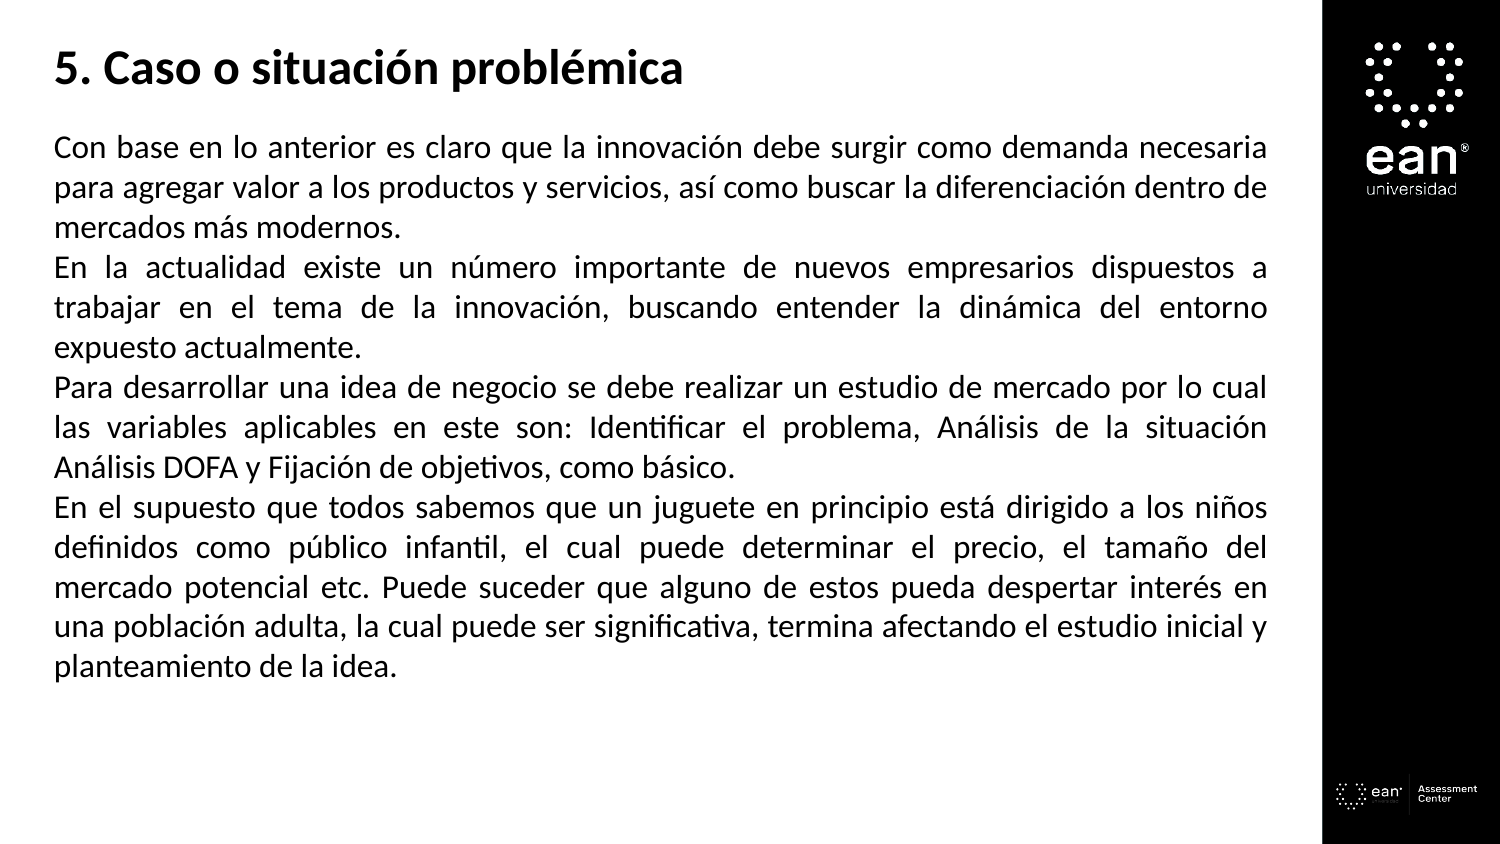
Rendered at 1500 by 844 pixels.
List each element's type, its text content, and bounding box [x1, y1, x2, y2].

picture [0, 0, 1500, 844]
text_box 5. Caso o situación problémica [39, 27, 797, 102]
text_box Con base en lo anterior es claro que la innovación debe surgir como demanda necesaria para agregar valor a los productos y servicios, así como buscar la diferenciación dentro de mercados más modernos. En la actualidad existe un número importante de nuevos empresarios dispuestos a trabajar en el tema de la innovación, buscando entender la dinámica del entorno expuesto actualmente. Para desarrollar una idea de negocio se debe realizar un estudio de mercado por lo cual las variables aplicables en este son: Identificar el problema, Análisis de la situación Análisis DOFA y Fijación de objetivos, como básico. En el supuesto que todos sabemos que un juguete en principio está dirigido a los niños definidos como público infantil, el cual puede determinar el precio, el tamaño del mercado potencial etc. Puede suceder que alguno de estos pueda despertar interés en una población adulta, la cual puede ser significativa, termina afectando el estudio inicial y planteamiento de la idea. [39, 118, 1285, 692]
